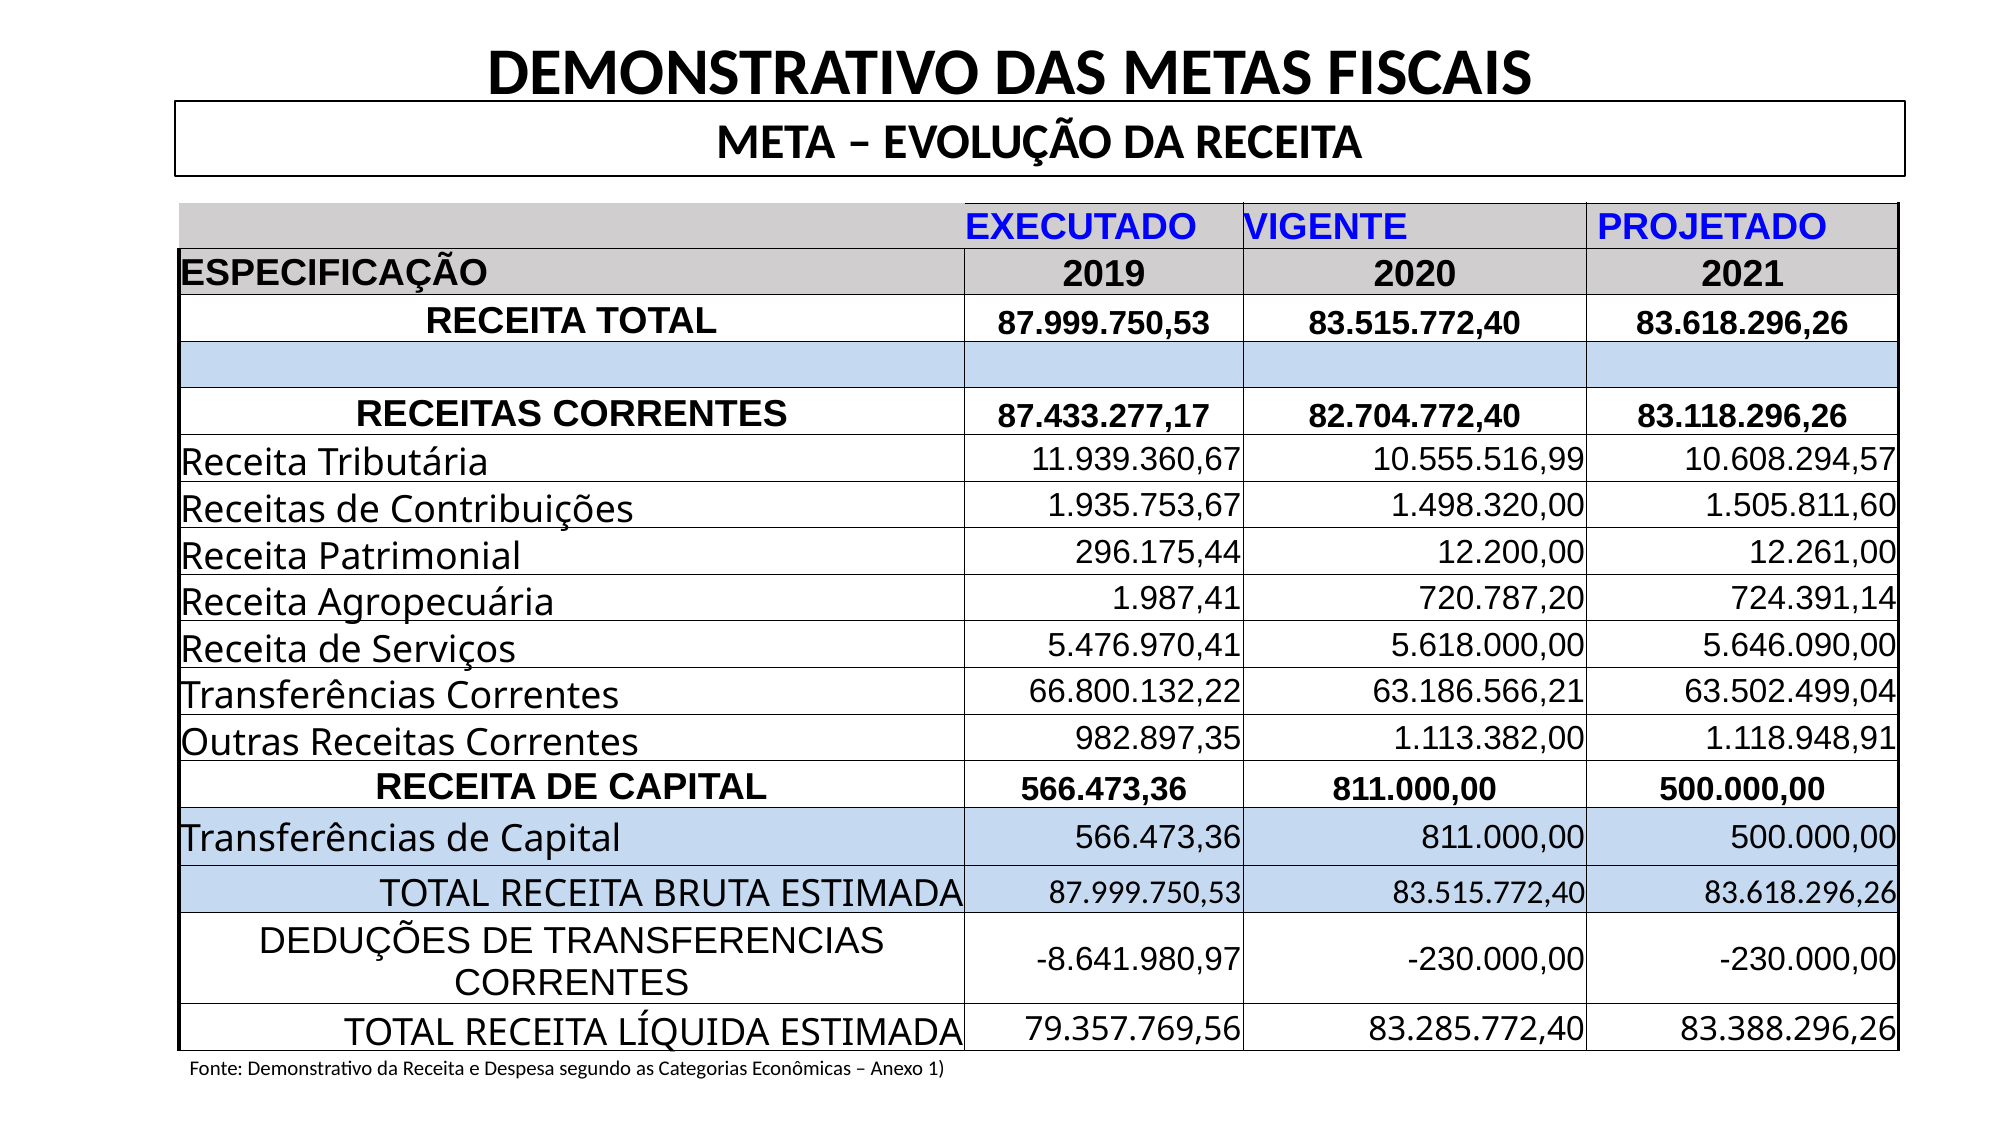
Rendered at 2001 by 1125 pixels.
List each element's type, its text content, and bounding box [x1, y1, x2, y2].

table_cell RECEITA DE CAPITAL [181, 761, 964, 807]
table_cell TOTAL RECEITA BRUTA ESTIMADA [181, 866, 964, 912]
table_cell -230.000,00 [1587, 913, 1897, 1003]
table_cell 10.555.516,99 [1244, 435, 1586, 481]
table_cell 724.391,14 [1587, 575, 1897, 620]
table_cell 1.118.948,91 [1587, 715, 1897, 760]
table_cell RECEITA TOTAL [181, 295, 964, 341]
table_cell 5.618.000,00 [1244, 621, 1586, 667]
table_cell 83.515.772,40 [1244, 866, 1586, 912]
table_header PROJETADO [1587, 204, 1897, 248]
table_cell 10.608.294,57 [1587, 435, 1897, 481]
table_cell 720.787,20 [1244, 575, 1586, 620]
table_cell [1244, 342, 1586, 387]
table_cell DEDUÇÕES DE TRANSFERENCIAS CORRENTES [181, 913, 964, 1003]
table_header [179, 203, 965, 248]
table_cell Receita Patrimonial [181, 528, 964, 574]
table_cell 1.498.320,00 [1244, 482, 1586, 527]
table_cell 5.476.970,41 [965, 621, 1243, 667]
table_cell -230.000,00 [1244, 913, 1586, 1003]
table_cell 566.473,36 [965, 808, 1243, 865]
table_cell Transferências de Capital [181, 808, 964, 865]
table_cell Outras Receitas Correntes [181, 715, 964, 760]
text_box DEMONSTRATIVO DAS METAS FISCAIS [472, 20, 1549, 116]
table_cell 2021 [1587, 249, 1897, 294]
table_cell 982.897,35 [965, 715, 1243, 760]
table_cell 12.261,00 [1587, 528, 1897, 574]
table_cell 66.800.132,22 [965, 668, 1243, 714]
table_cell 83.118.296,26 [1587, 388, 1897, 434]
table_cell 87.433.277,17 [965, 388, 1243, 434]
table_cell 5.646.090,00 [1587, 621, 1897, 667]
table_cell 296.175,44 [965, 528, 1243, 574]
table_cell 2020 [1244, 249, 1586, 294]
table_cell 87.999.750,53 [965, 295, 1243, 341]
table_cell 12.200,00 [1244, 528, 1586, 574]
table_cell 83.618.296,26 [1587, 295, 1897, 341]
table_cell -8.641.980,97 [965, 913, 1243, 1003]
table_header VIGENTE [1244, 204, 1586, 248]
table_cell 82.704.772,40 [1244, 388, 1586, 434]
table_cell Receita Agropecuária [181, 575, 964, 620]
table_cell Receitas de Contribuições [181, 482, 964, 527]
table_cell 79.357.769,56 [965, 1004, 1243, 1047]
table_cell 11.939.360,67 [965, 435, 1243, 481]
table_cell 83.618.296,26 [1587, 866, 1897, 912]
table_cell 83.388.296,26 [1587, 1004, 1897, 1050]
table_cell 811.000,00 [1244, 761, 1586, 807]
table_cell 63.502.499,04 [1587, 668, 1897, 714]
table_cell [965, 342, 1243, 387]
table_cell 1.935.753,67 [965, 482, 1243, 527]
text_box Fonte: Demonstrativo da Receita e Despesa segundo as Categorias Econômicas – Anexo 1) [174, 1047, 1870, 1088]
table_cell 500.000,00 [1587, 808, 1897, 865]
text_box META – EVOLUÇÃO DA RECEITA [174, 100, 1906, 177]
table_cell 2019 [965, 249, 1243, 294]
table_cell Receita Tributária [181, 435, 964, 481]
table_header EXECUTADO [965, 204, 1243, 248]
table_cell 63.186.566,21 [1244, 668, 1586, 714]
table_cell [181, 342, 964, 387]
table_cell RECEITAS CORRENTES [181, 388, 964, 434]
table_cell 500.000,00 [1587, 761, 1897, 807]
table_cell 83.285.772,40 [1244, 1004, 1586, 1047]
table_cell 87.999.750,53 [965, 866, 1243, 912]
table_cell 811.000,00 [1244, 808, 1586, 865]
table_cell 1.987,41 [965, 575, 1243, 620]
table_cell Receita de Serviços [181, 621, 964, 667]
table_cell Transferências Correntes [181, 668, 964, 714]
table_cell 83.515.772,40 [1244, 295, 1586, 341]
table_cell 1.113.382,00 [1244, 715, 1586, 760]
table_cell 566.473,36 [965, 761, 1243, 807]
table_cell TOTAL RECEITA LÍQUIDA ESTIMADA [181, 1004, 964, 1047]
table_cell ESPECIFICAÇÃO [181, 249, 964, 294]
table_cell [1587, 342, 1897, 387]
table_cell 1.505.811,60 [1587, 482, 1897, 527]
